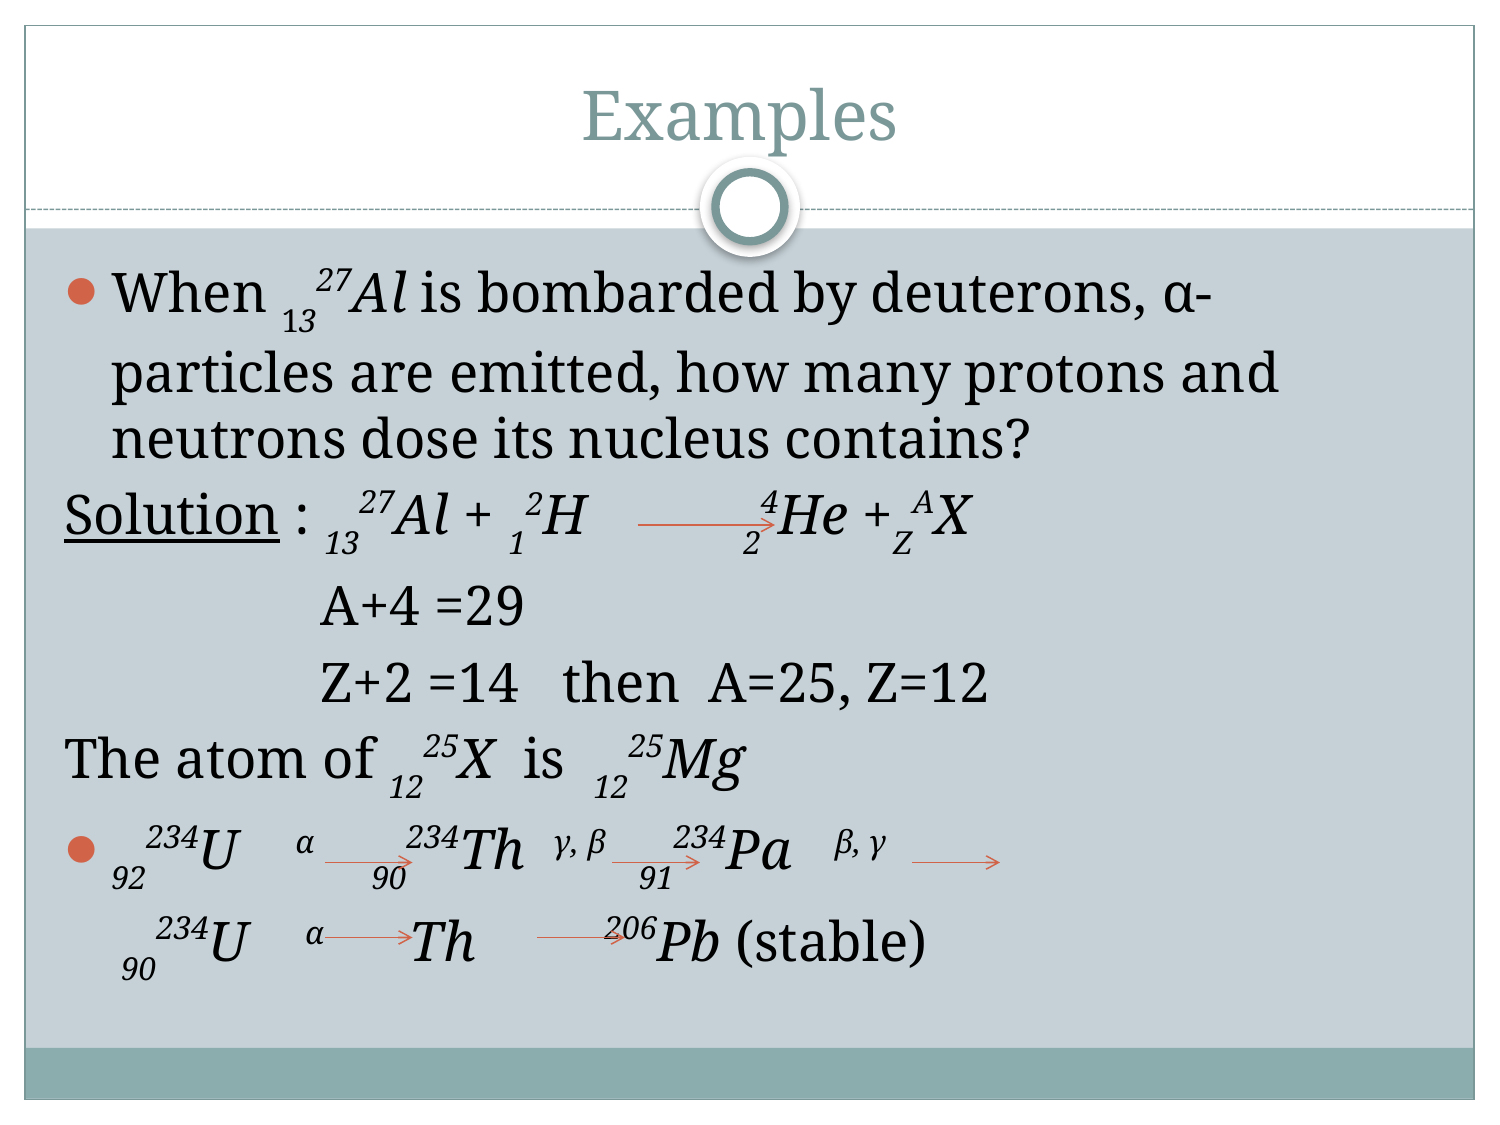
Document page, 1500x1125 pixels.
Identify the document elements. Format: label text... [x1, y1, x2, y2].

title Examples [49, 37, 1450, 162]
list When 1327Al is bombarded by deuterons, α-particles are emitted, how many protons and neutrons dose its nucleus contains? Solution : 1327Al + 12H 24He +ZAX A+4 =29 Z+2 =14 then A=25, Z=12 The atom of 1225X is 1225Mg 92234U α 90234Th γ, β 91234Pa β, γ 90234U α Th 206Pb (stable) [49, 250, 1445, 1001]
